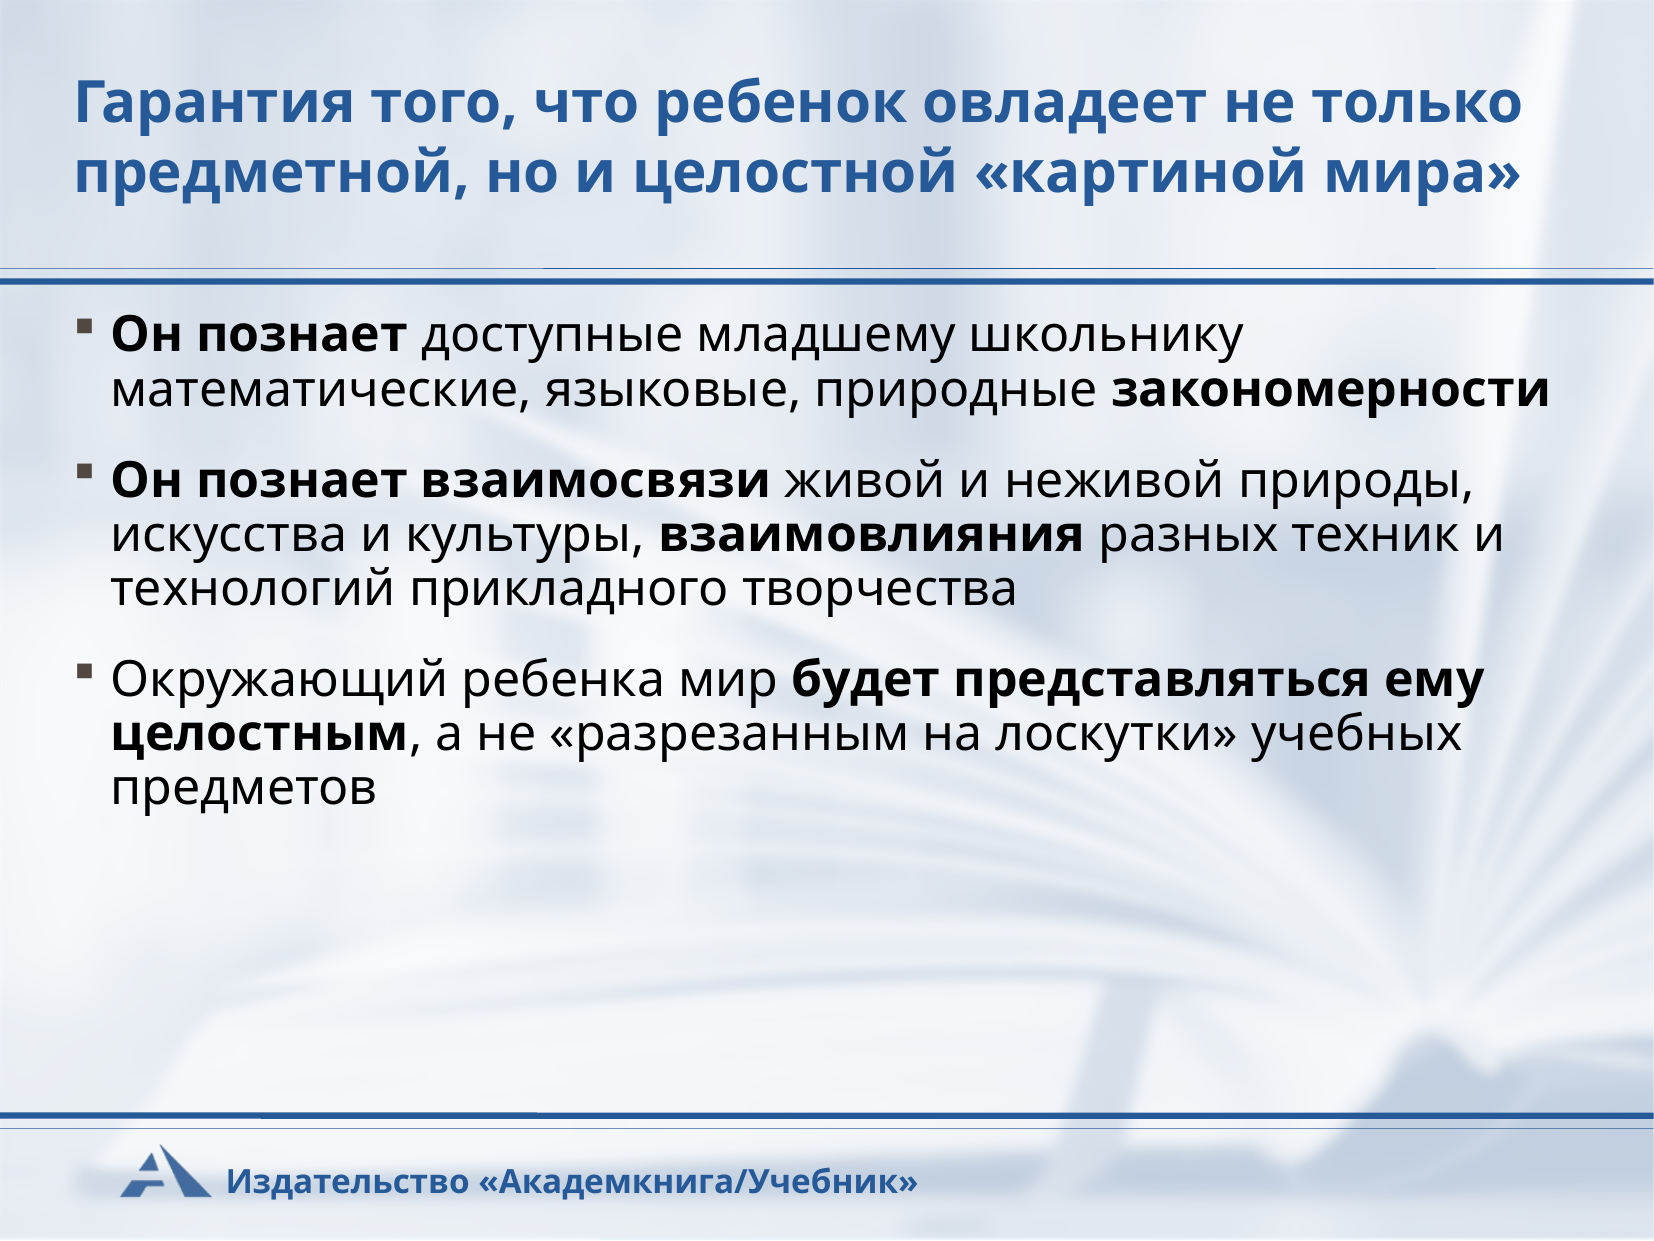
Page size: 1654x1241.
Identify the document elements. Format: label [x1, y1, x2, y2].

text_box [0, 0, 1654, 1241]
